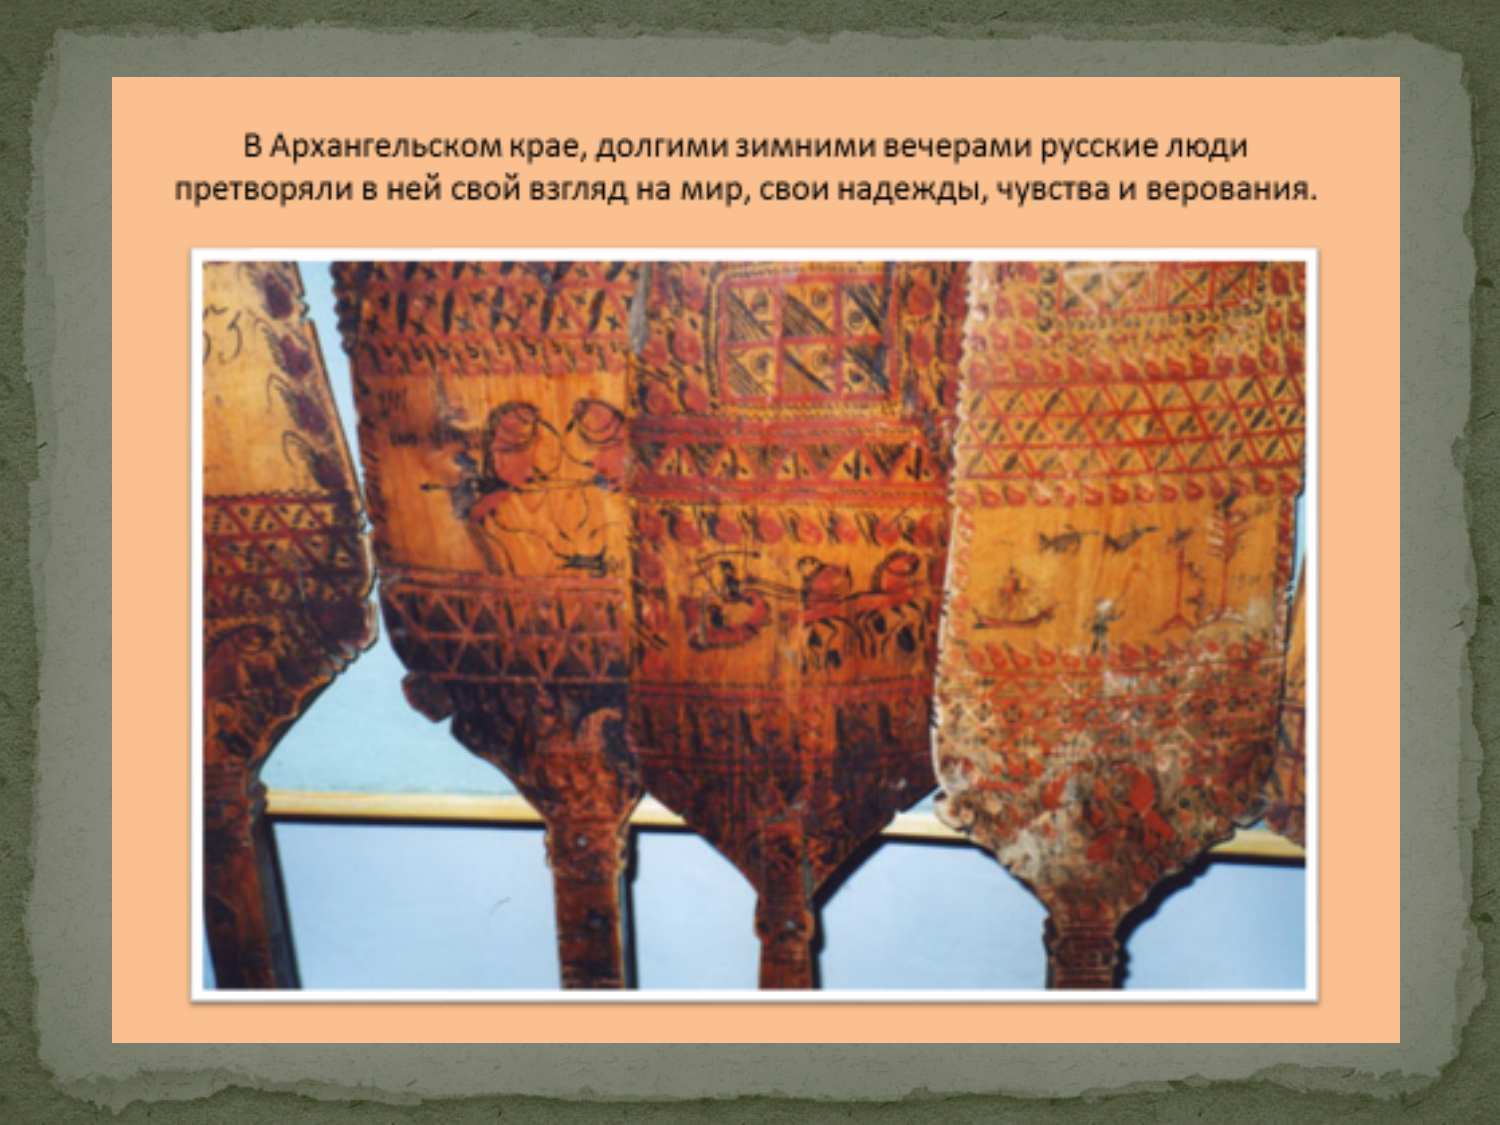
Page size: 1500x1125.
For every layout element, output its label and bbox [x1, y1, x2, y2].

picture [112, 77, 1400, 1043]
